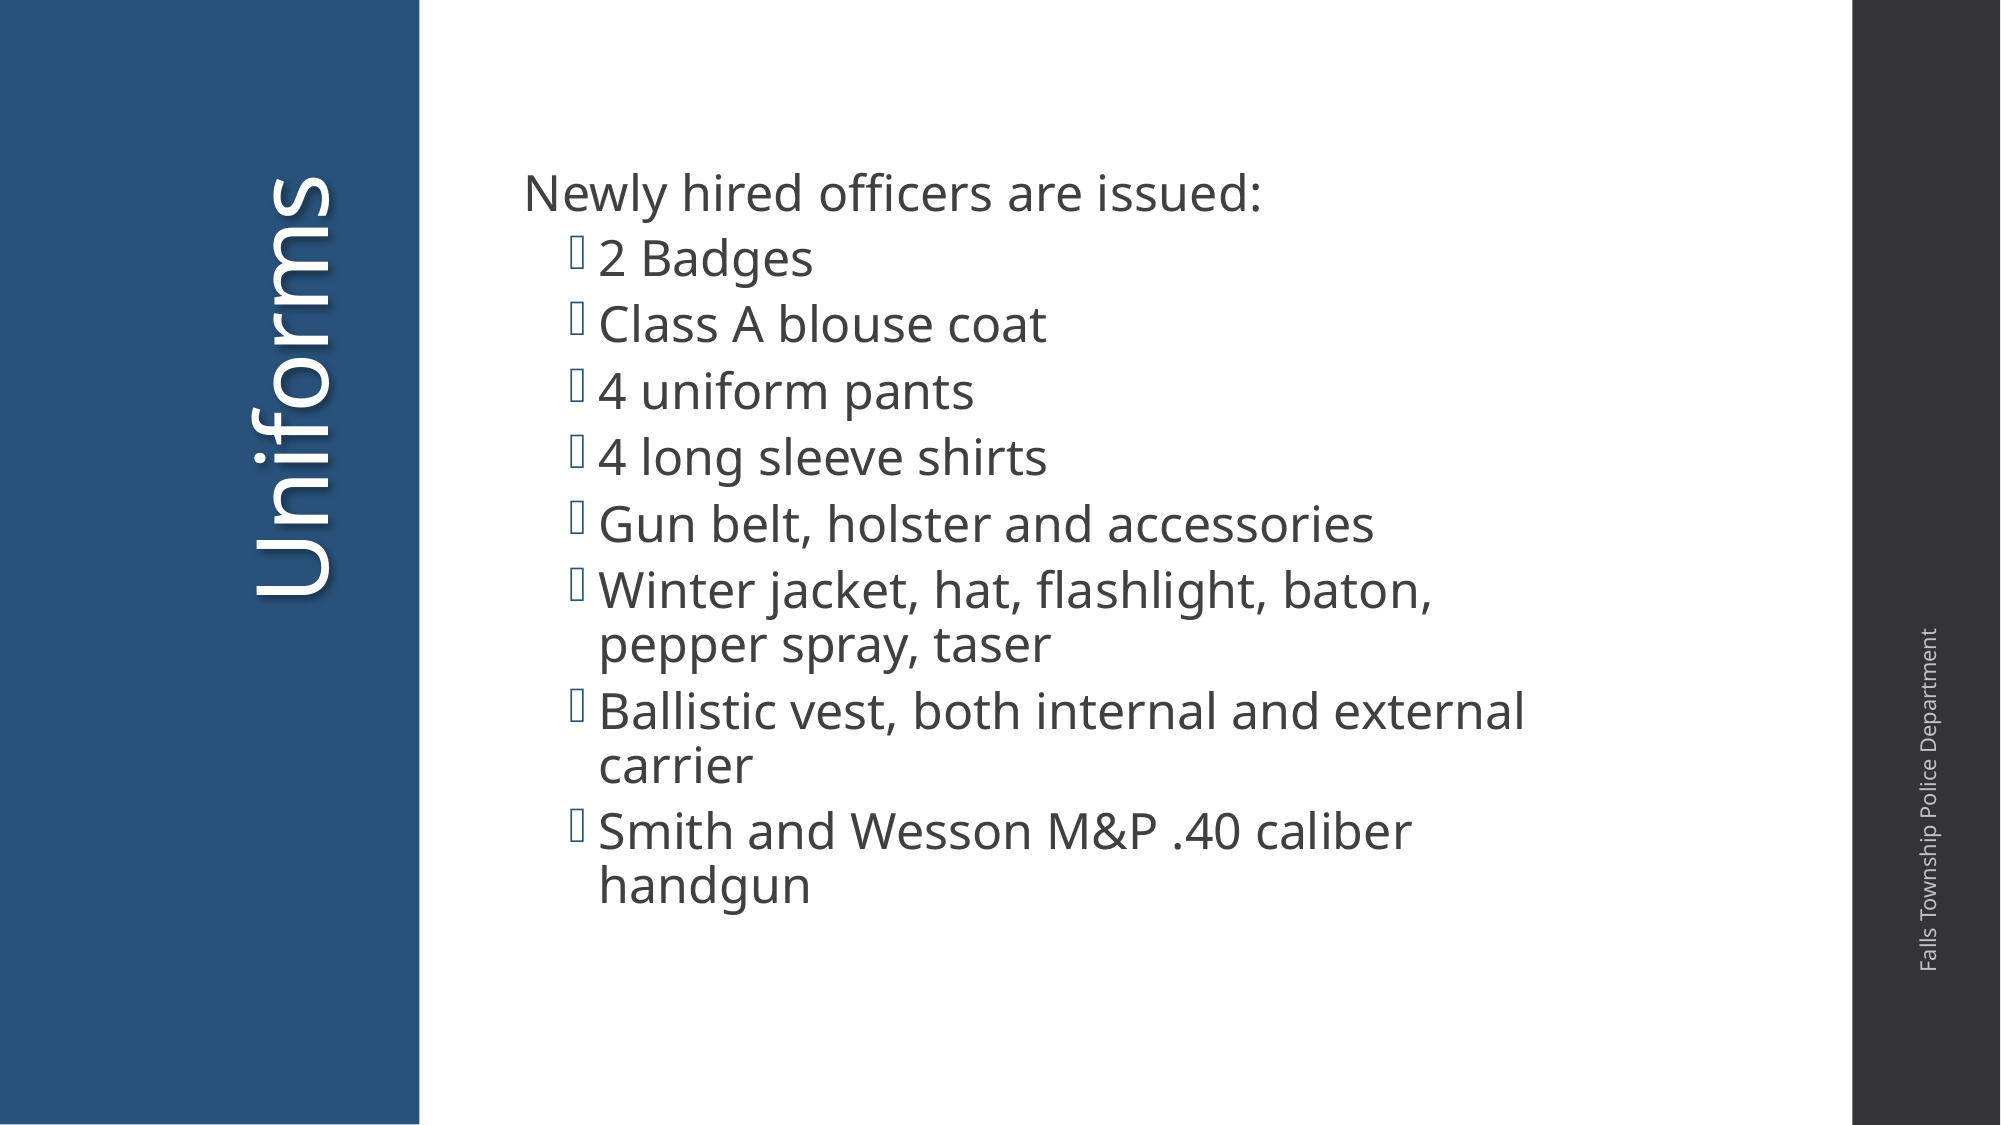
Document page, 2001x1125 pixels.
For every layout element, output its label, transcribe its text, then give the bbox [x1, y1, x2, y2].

text_box [1851, 0, 2000, 1125]
list Newly hired officers are issued: 2 Badges Class A blouse coat 4 uniform pants 4 long sleeve shirts Gun belt, holster and accessories Winter jacket, hat, flashlight, baton, pepper spray, taser Ballistic vest, both internal and external carrier Smith and Wesson M&P .40 caliber handgun [508, 158, 1604, 1013]
title Uniforms [37, 158, 358, 988]
footer Falls Township Police Department [1897, 400, 1958, 988]
text_box [0, 0, 420, 1125]
text_box [420, 0, 1851, 1125]
